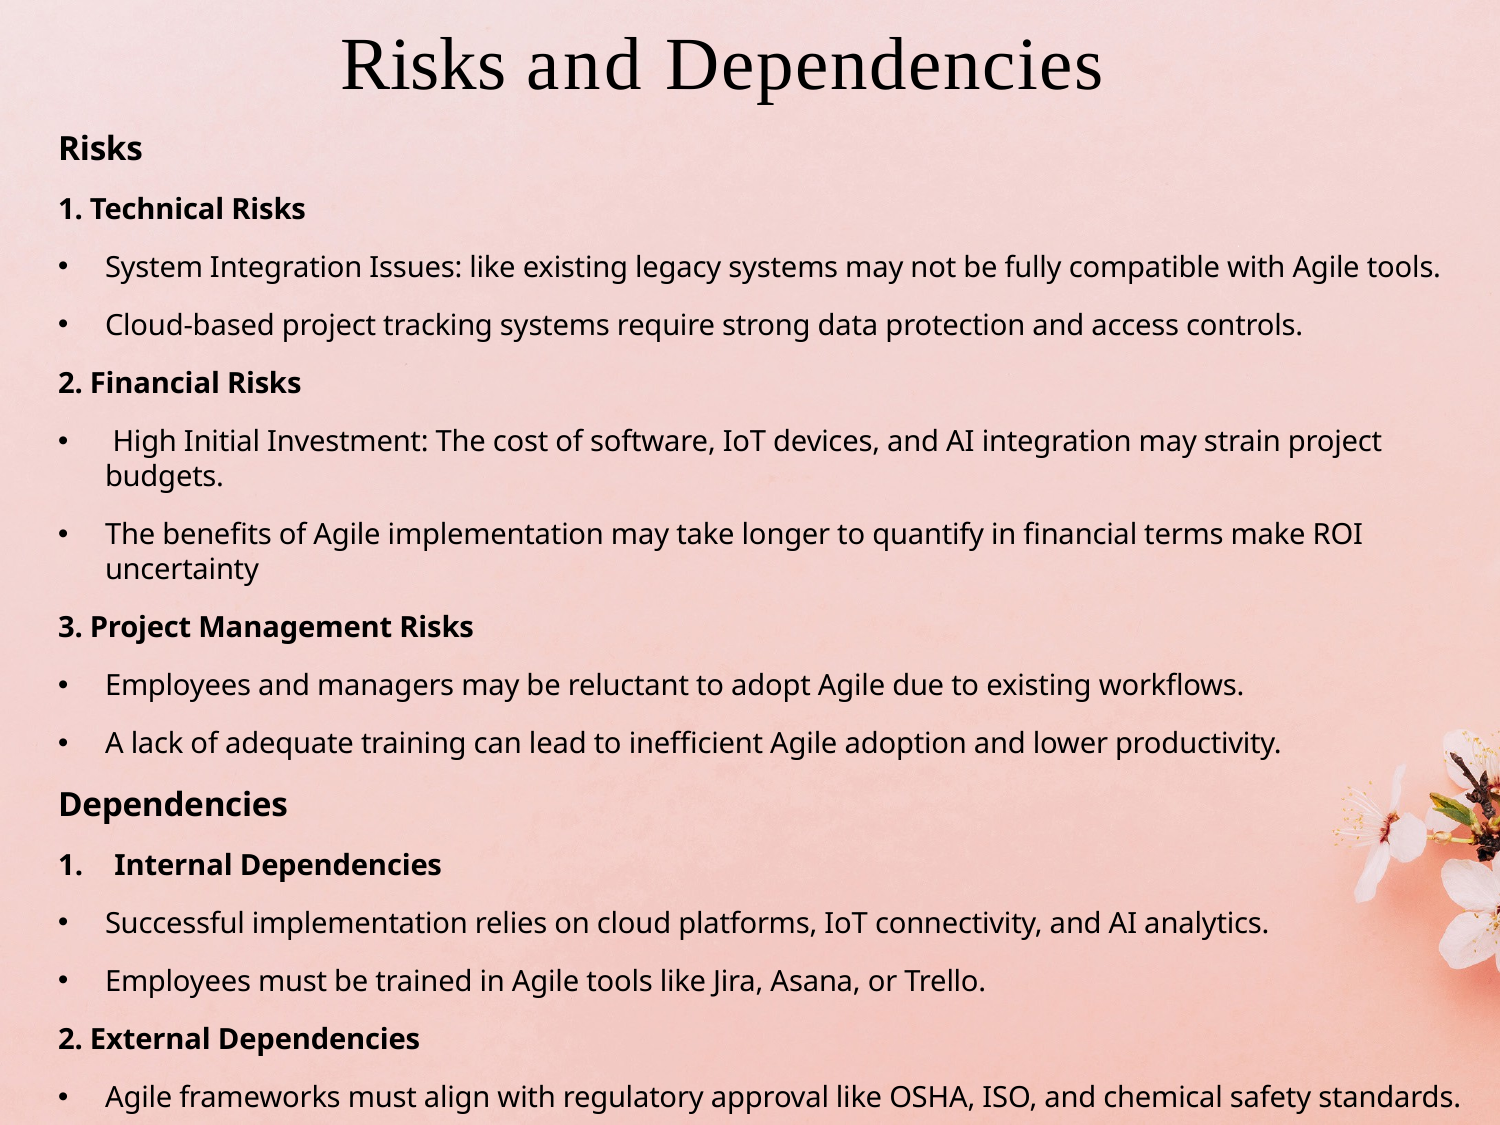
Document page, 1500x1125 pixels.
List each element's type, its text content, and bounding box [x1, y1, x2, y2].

title Risks and Dependencies [114, 12, 1417, 103]
picture [0, 0, 1500, 1125]
text_box Risks 1. Technical Risks System Integration Issues: like existing legacy systems may not be fully compatible with Agile tools. Cloud-based project tracking systems require strong data protection and access controls. 2. Financial Risks High Initial Investment: The cost of software, IoT devices, and AI integration may strain project budgets. The benefits of Agile implementation may take longer to quantify in financial terms make ROI uncertainty 3. Project Management Risks Employees and managers may be reluctant to adopt Agile due to existing workflows. A lack of adequate training can lead to inefficient Agile adoption and lower productivity. Dependencies Internal Dependencies Successful implementation relies on cloud platforms, IoT connectivity, and AI analytics. Employees must be trained in Agile tools like Jira, Asana, or Trello. 2. External Dependencies Agile frameworks must align with regulatory approval like OSHA, ISO, and chemical safety standards. Effective implementation requires reliable software providers and AI integration partners. [56, 103, 1475, 1125]
